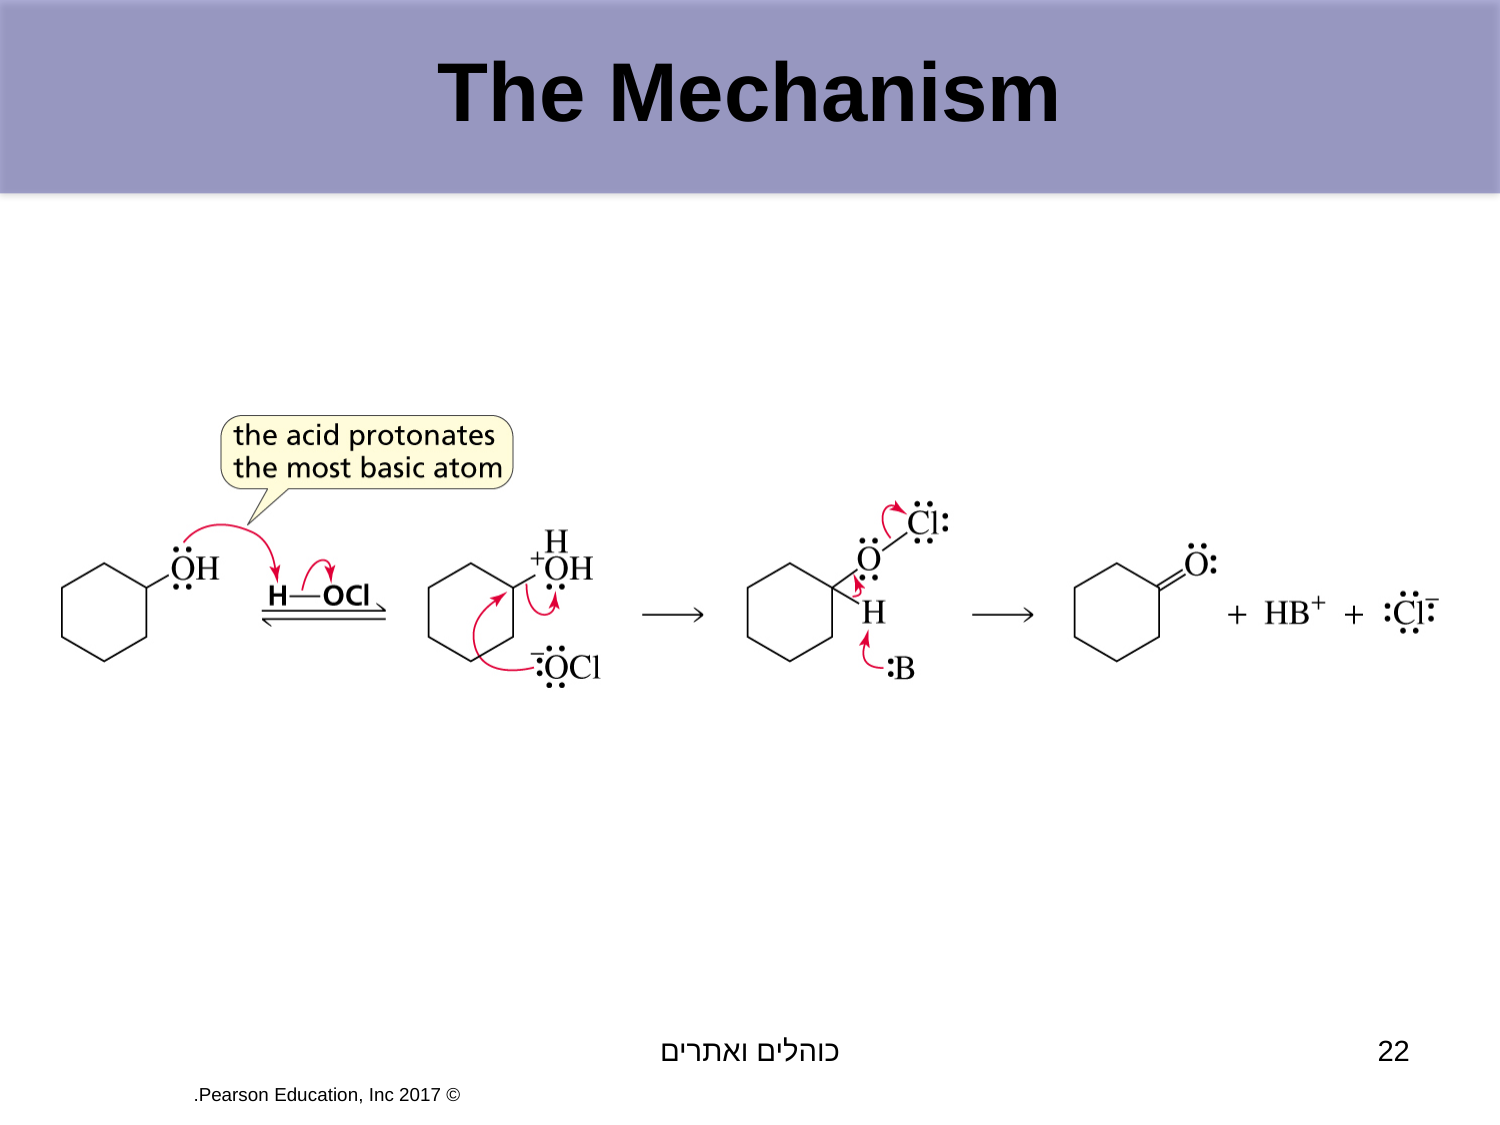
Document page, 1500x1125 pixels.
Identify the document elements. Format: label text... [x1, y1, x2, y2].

footer כוהלים ואתרים [512, 1024, 988, 1103]
picture [49, 403, 1451, 692]
slide_number 22 [1074, 1024, 1426, 1103]
text_box The Mechanism [423, 30, 1077, 145]
